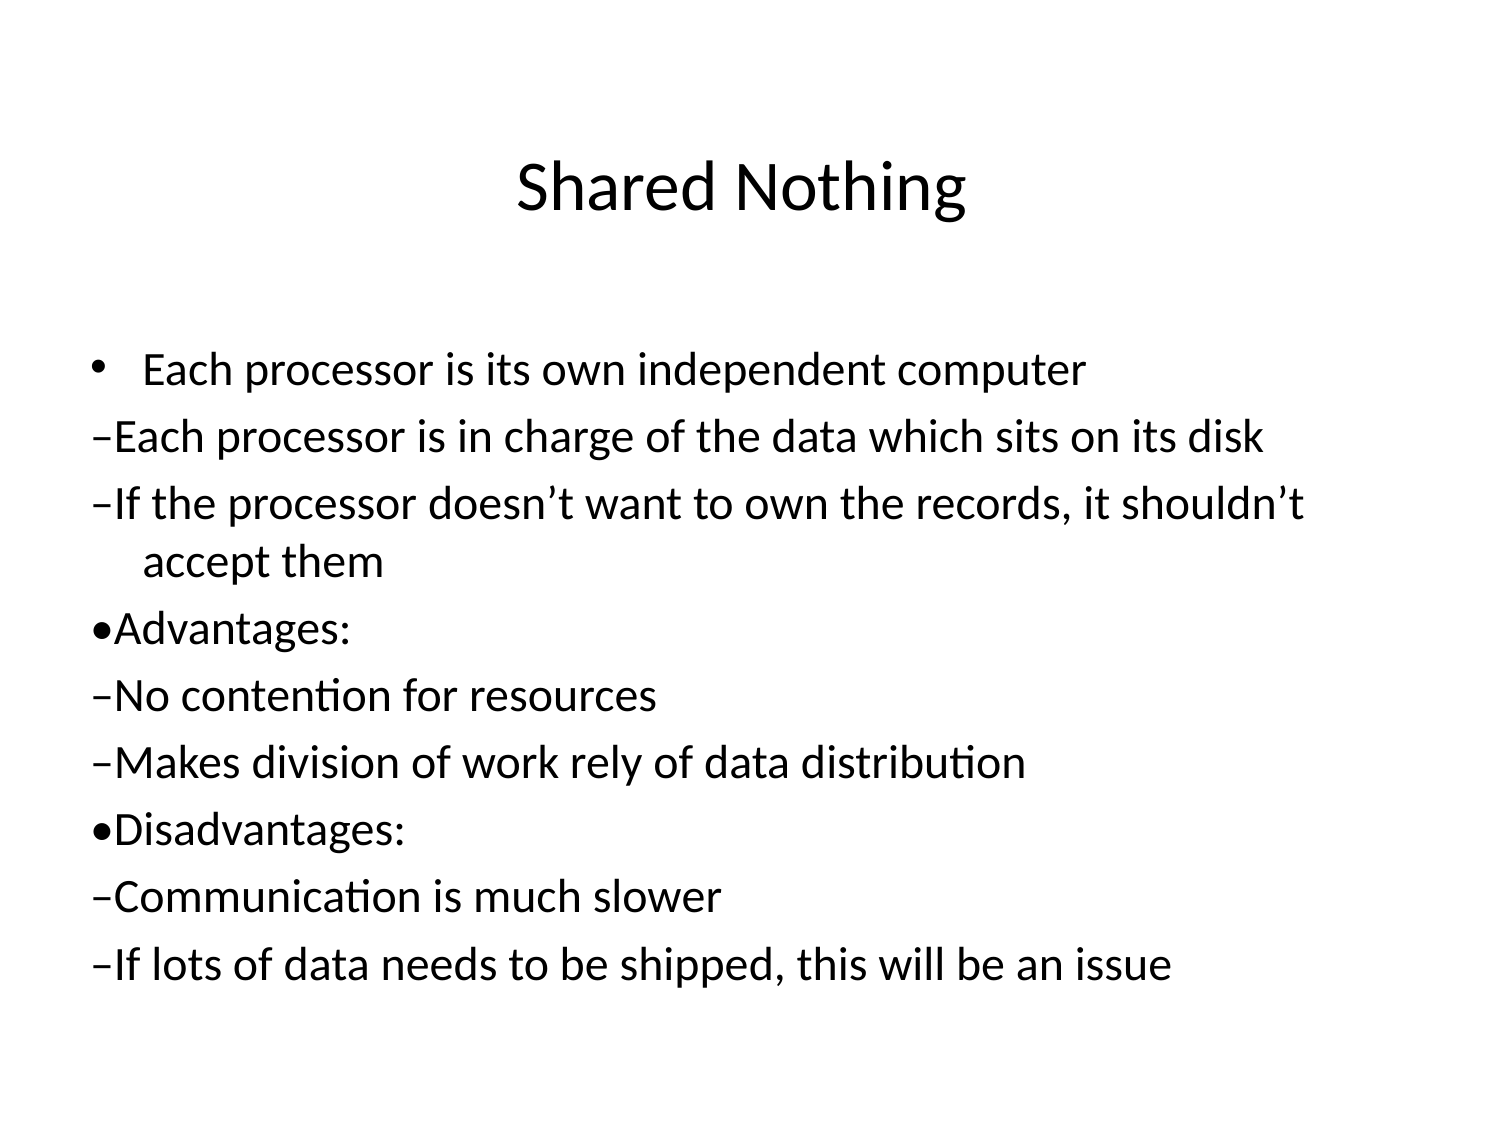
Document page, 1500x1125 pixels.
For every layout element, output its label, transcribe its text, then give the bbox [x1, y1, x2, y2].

title Shared Nothing [75, 45, 1425, 233]
list Each processor is its own independent computer –Each processor is in charge of the data which sits on its disk –If the processor doesn’t want to own the records, it shouldn’t accept them •Advantages: –No contention for resources –Makes division of work rely of data distribution •Disadvantages: –Communication is much slower –If lots of data needs to be shipped, this will be an issue [75, 262, 1425, 1005]
